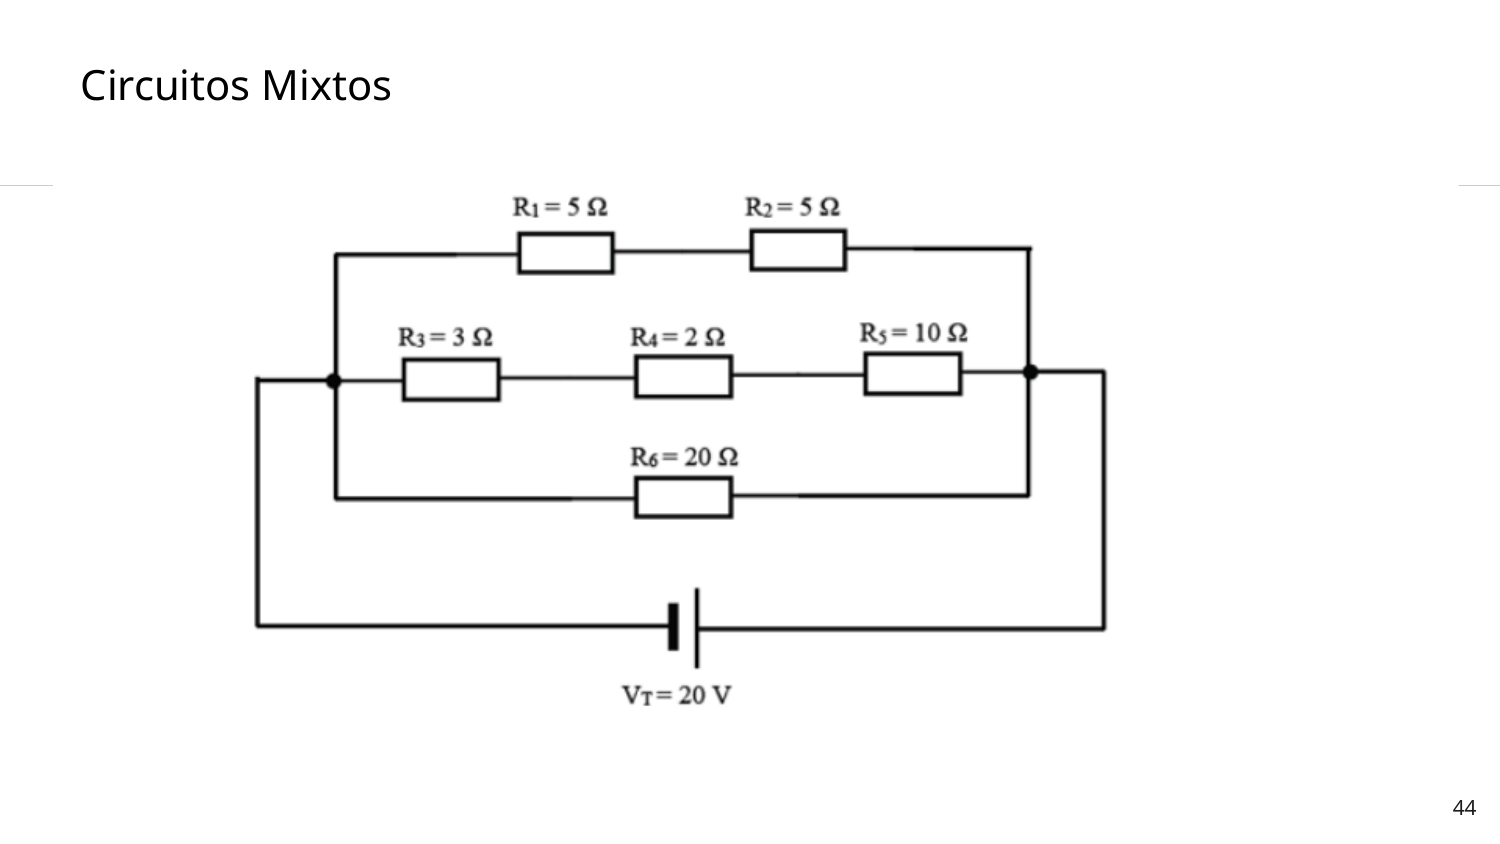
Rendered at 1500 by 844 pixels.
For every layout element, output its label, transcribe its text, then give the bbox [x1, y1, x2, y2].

slide_number 44 [1401, 779, 1492, 844]
list Circuitos Mixtos [53, 43, 1459, 844]
picture [206, 170, 1178, 717]
